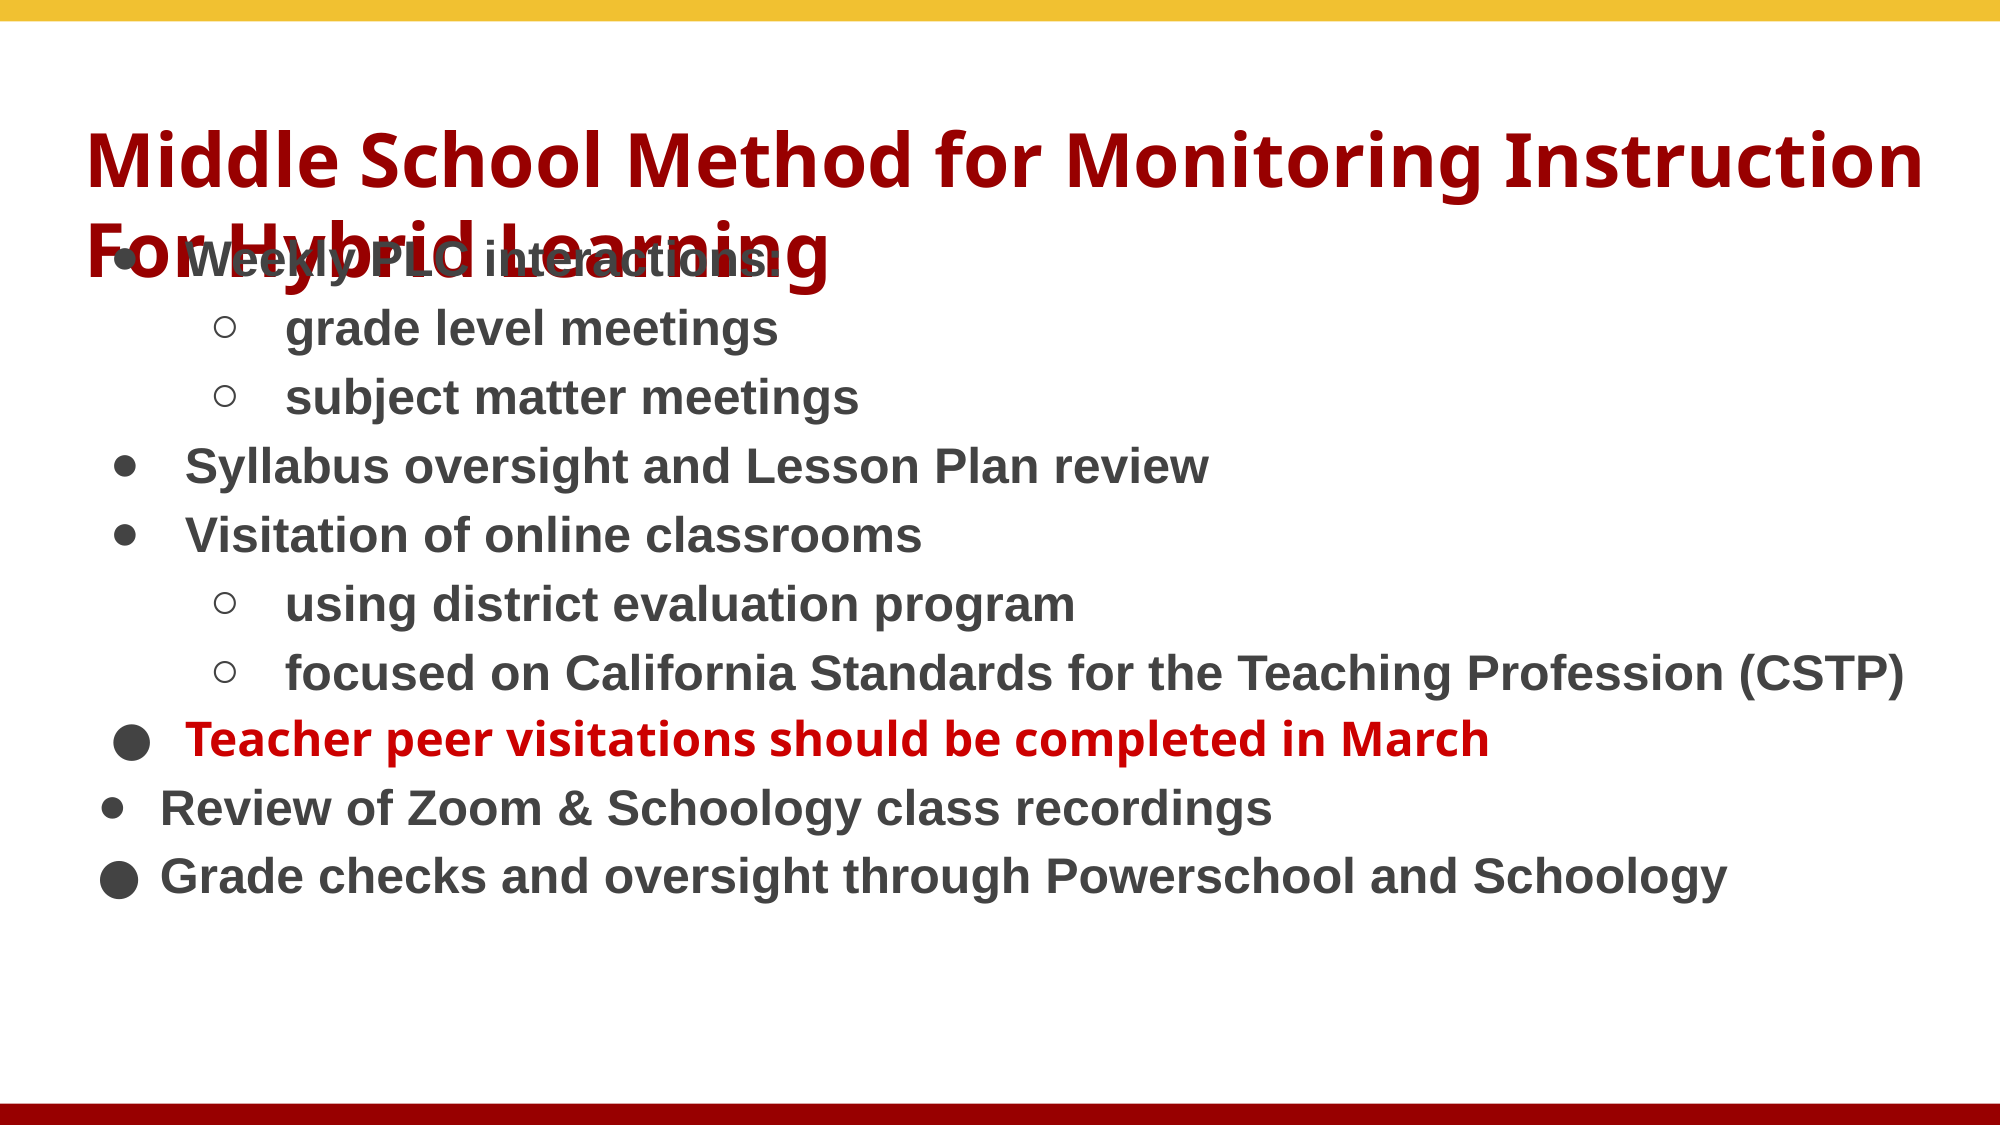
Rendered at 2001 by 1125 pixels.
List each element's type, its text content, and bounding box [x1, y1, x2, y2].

title Middle School Method for Monitoring Instruction For Hybrid Learning [84, 110, 1938, 208]
text_box Weekly PLC interactions: grade level meetings subject matter meetings Syllabus oversight and Lesson Plan review Visitation of online classrooms using district evaluation program focused on California Standards for the Teaching Profession (CSTP) Teacher peer visitations should be completed in March Review of Zoom & Schoology class recordings Grade checks and oversight through Powerschool and Schoology [84, 208, 1938, 1066]
